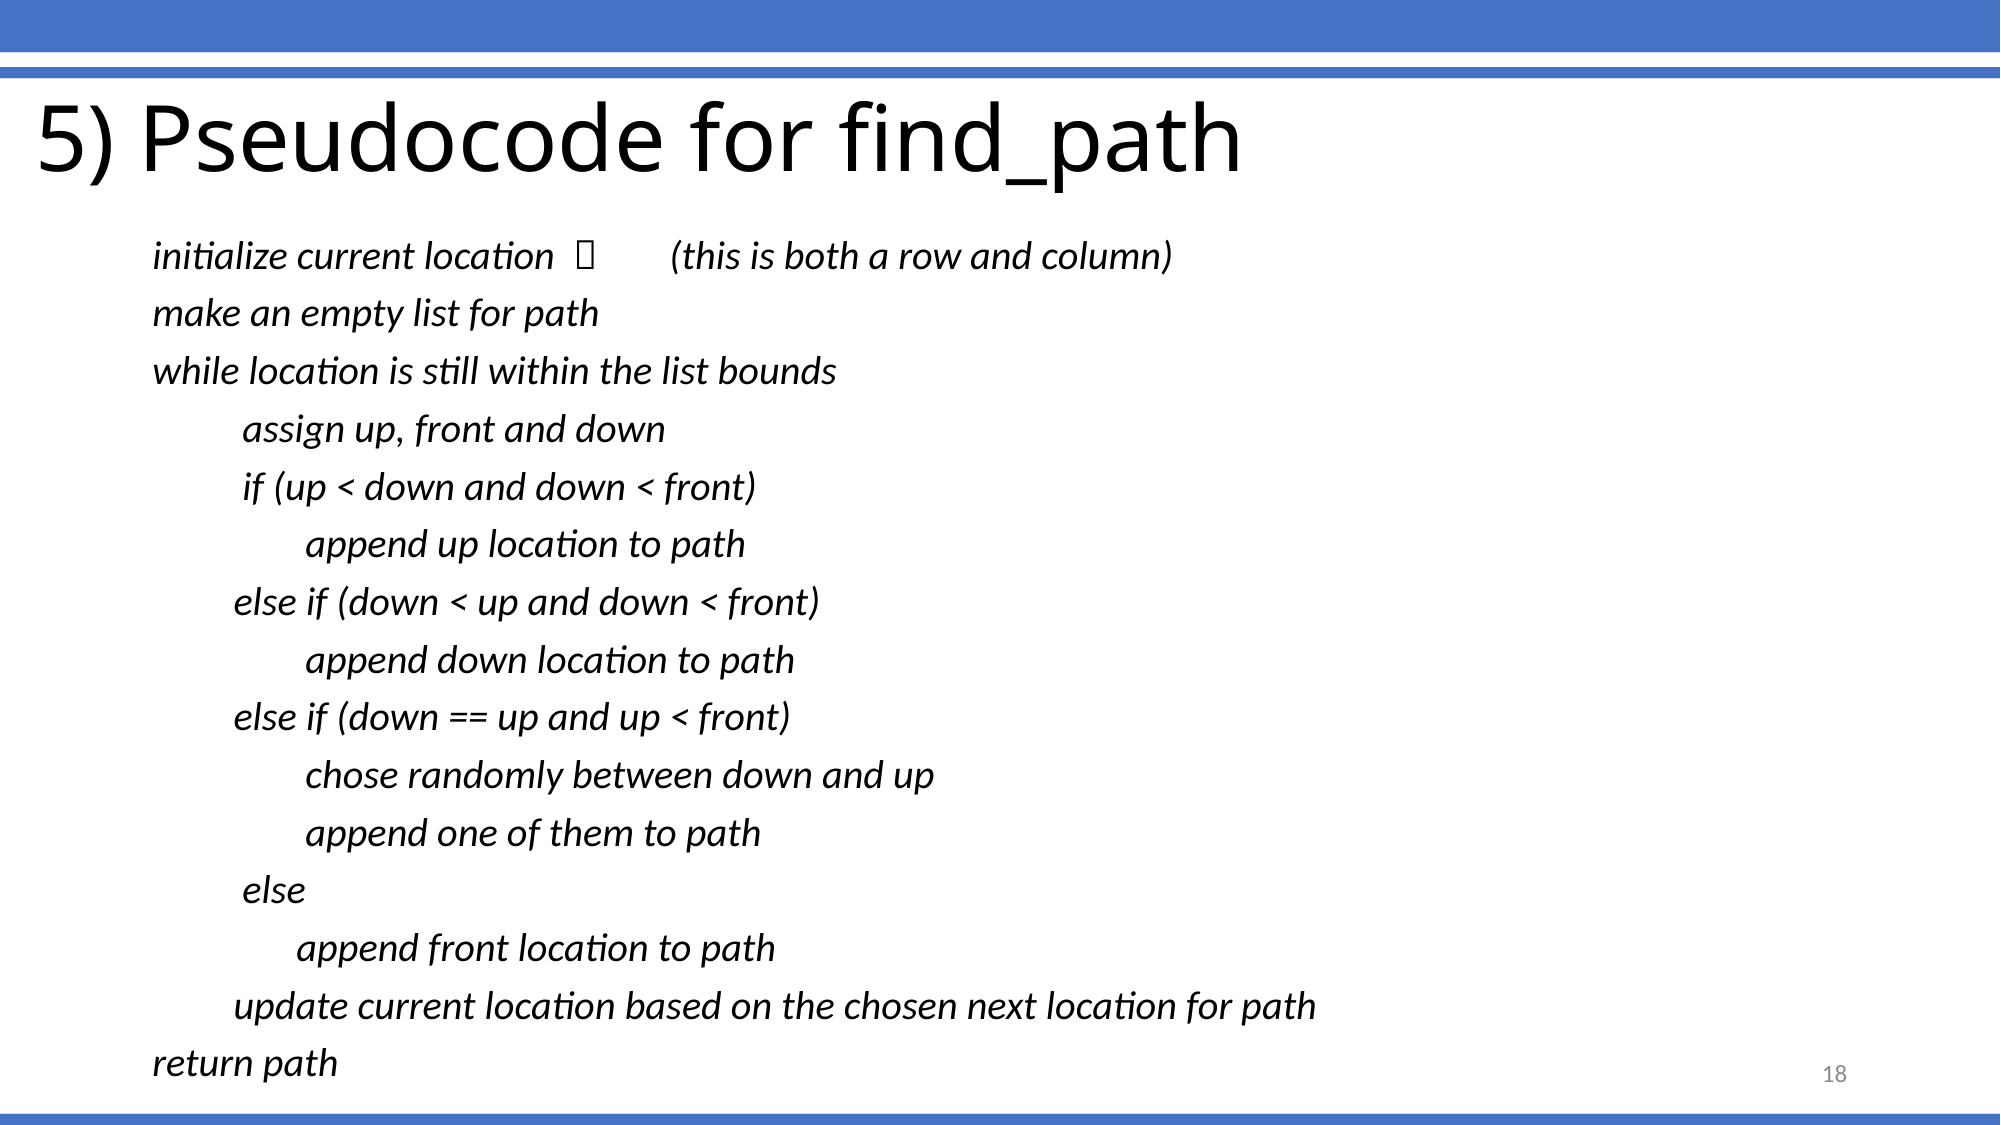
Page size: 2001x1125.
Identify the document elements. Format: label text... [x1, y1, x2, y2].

title 5) Pseudocode for find_path [19, 32, 1745, 251]
list initialize current location  (this is both a row and column) make an empty list for path while location is still within the list bounds assign up, front and down if (up < down and down < front) append up location to path else if (down < up and down < front) append down location to path else if (down == up and up < front) chose randomly between down and up append one of them to path else append front location to path update current location based on the chosen next location for path return path [137, 227, 2000, 1103]
slide_number 18 [1412, 1042, 1863, 1103]
